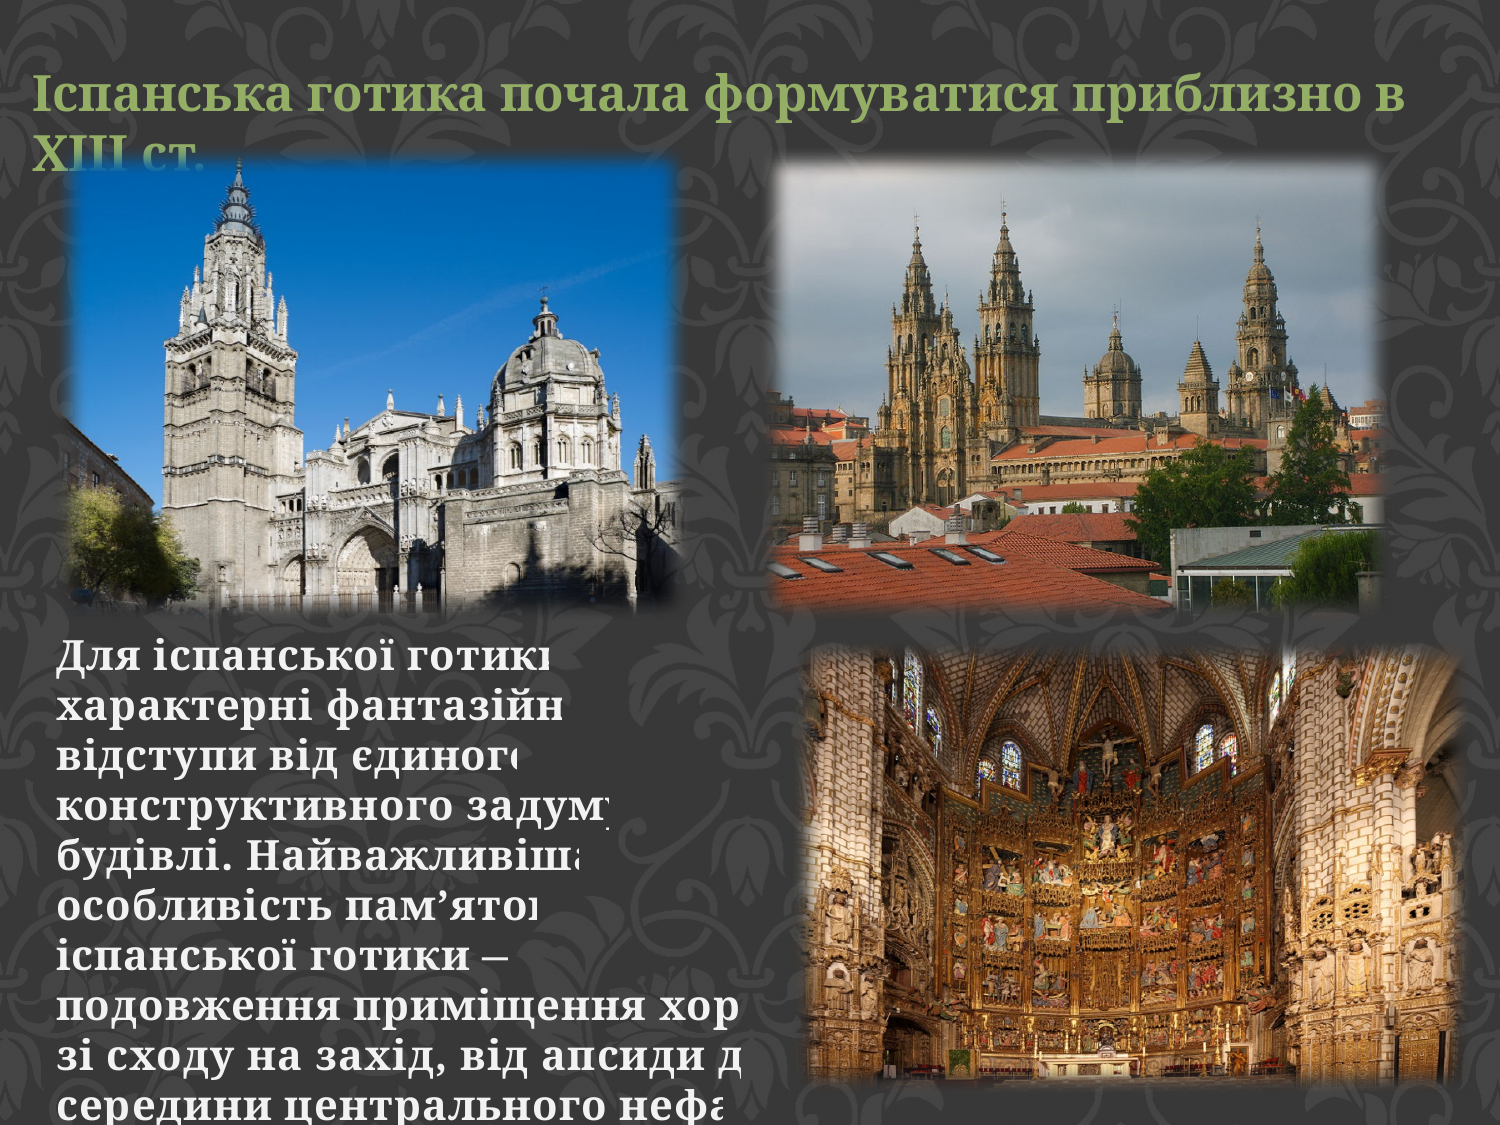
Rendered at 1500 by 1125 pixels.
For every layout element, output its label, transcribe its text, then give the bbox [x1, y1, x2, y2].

picture [758, 145, 1394, 622]
picture [791, 637, 1473, 1095]
picture [52, 141, 692, 622]
text_box Для іспанської готики характерні фантазійні відступи від єдиного конструктивного задуму будівлі. Найважливіша особливість пам’яток іспанської готики — подовження приміщення хору зі сходу на захід, від апсиди до середини центрального нефа. [41, 621, 792, 1125]
text_box Іспанська готика почала формуватися приблизно в XIII ст. [17, 54, 1500, 190]
